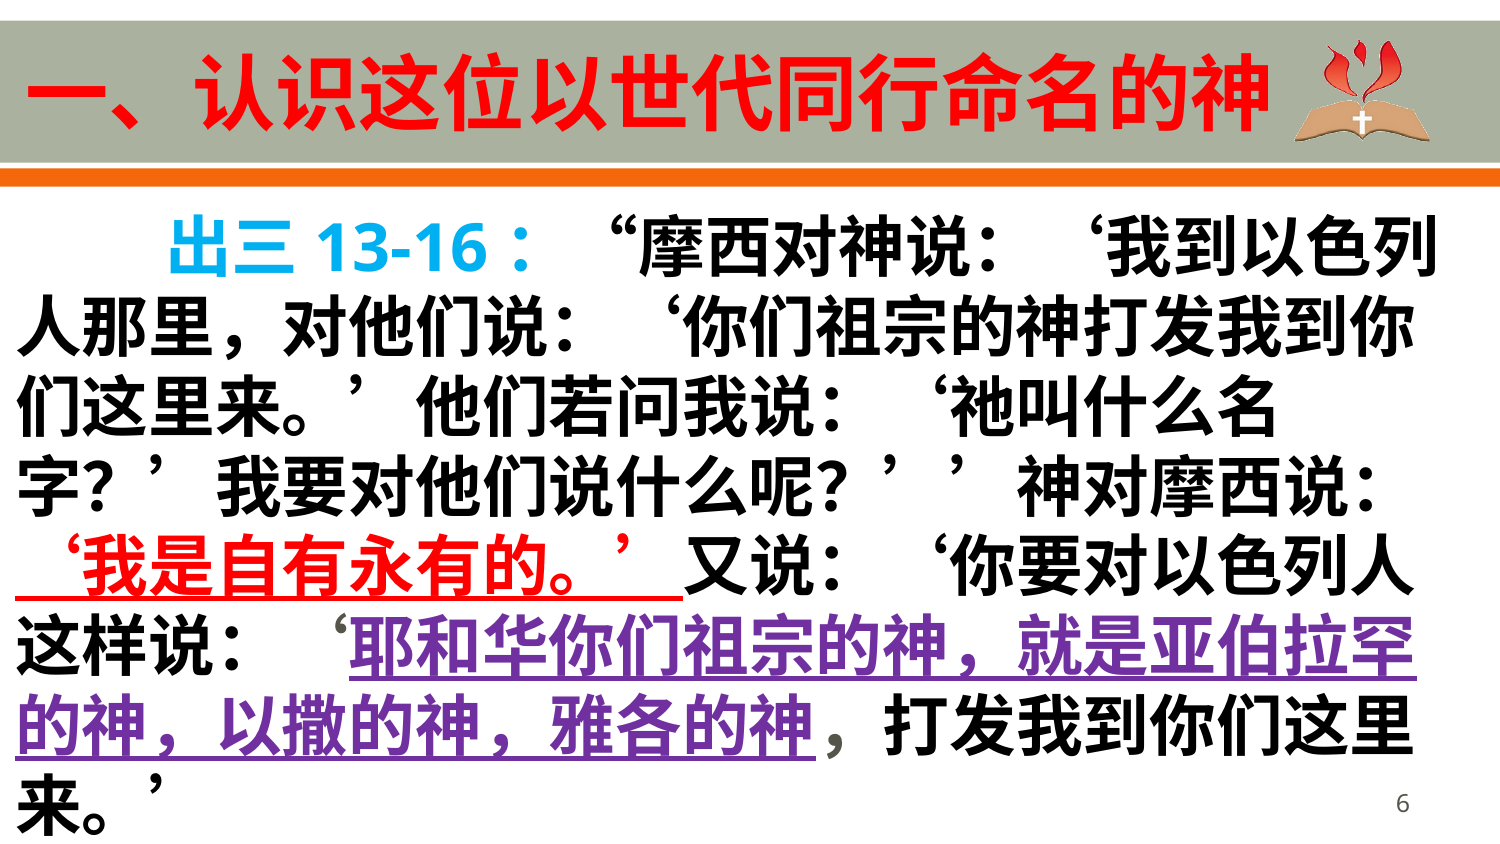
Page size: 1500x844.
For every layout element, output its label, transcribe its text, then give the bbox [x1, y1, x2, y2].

title 一、认识这位以世代同行命名的神 [0, 22, 1300, 160]
list 出三13-16：“摩西对神说：‘我到以色列人那里，对他们说：‘你们祖宗的神打发我到你们这里来。’他们若问我说：‘祂叫什么名字？’我要对他们说什么呢？’’神对摩西说：‘我是自有永有的。’又说：‘你要对以色列人这样说：‘耶和华你们祖宗的神，就是亚伯拉罕的神，以撒的神，雅各的神，打发我到你们这里来。’ [0, 196, 1498, 844]
picture [1300, 35, 1434, 144]
slide_number 6 [1074, 782, 1425, 827]
